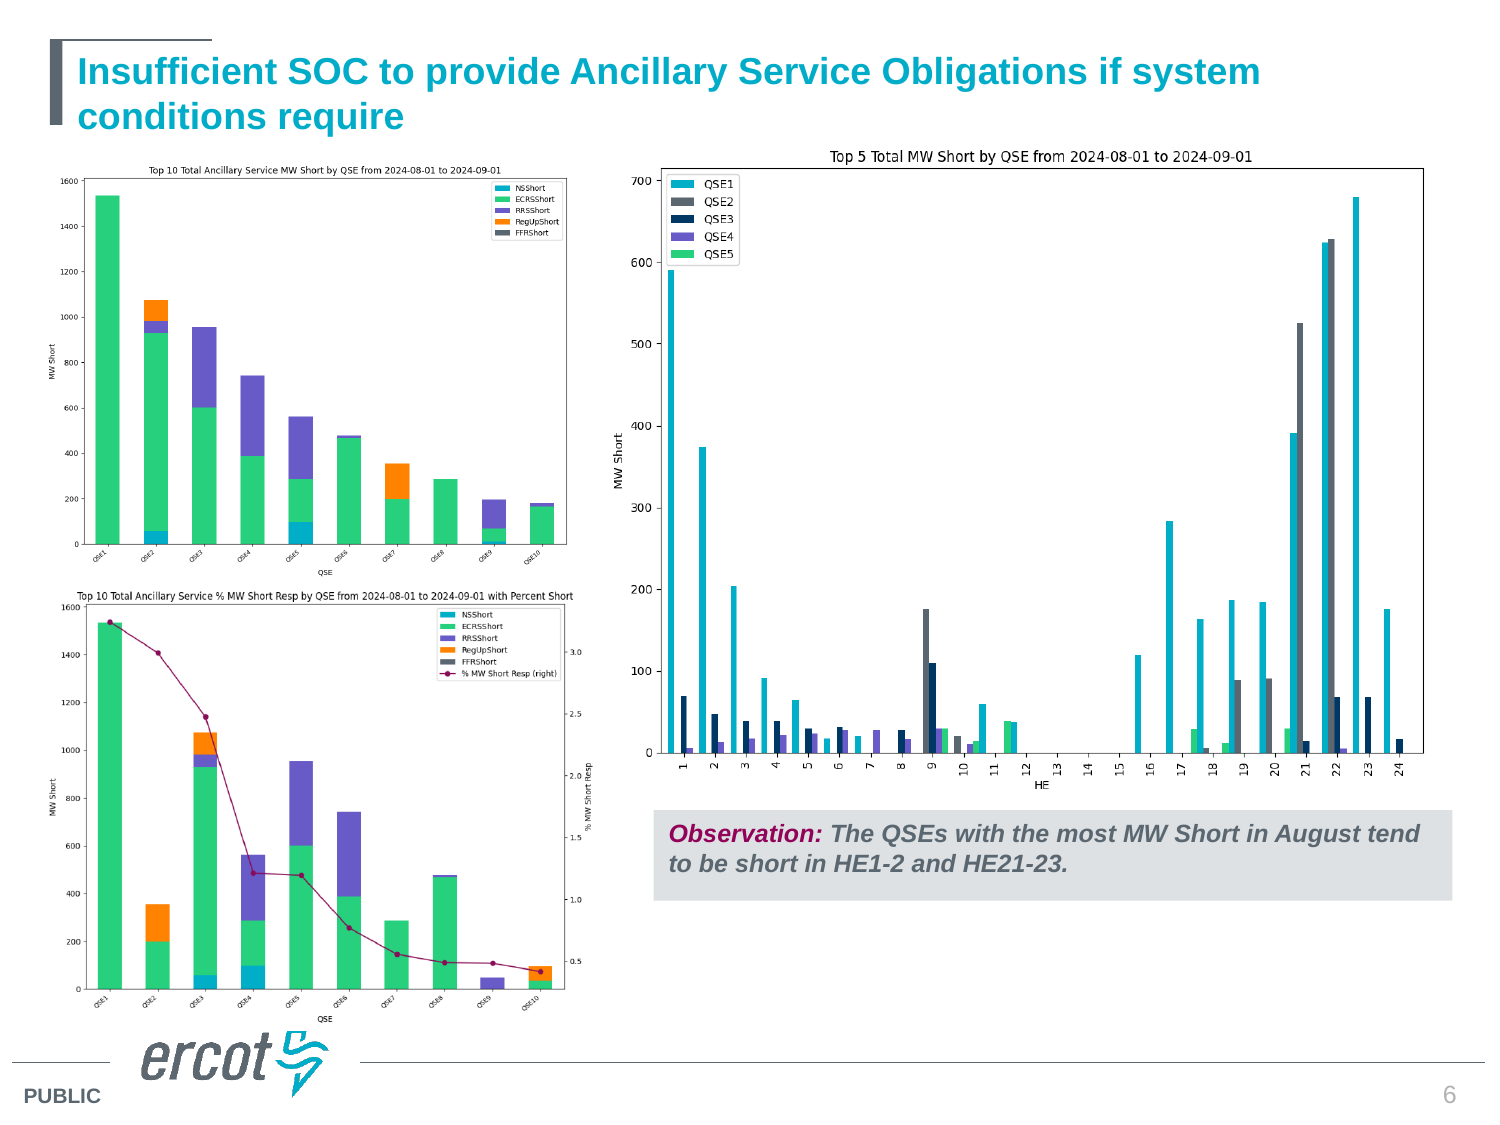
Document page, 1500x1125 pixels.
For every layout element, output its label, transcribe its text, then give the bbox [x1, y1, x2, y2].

slide_number 6 [1412, 1076, 1488, 1112]
title Insufficient SOC to provide Ancillary Service Obligations if system conditions require [62, 39, 1450, 138]
picture [41, 137, 1435, 1100]
text_box Observation: The QSEs with the most MW Short in August tend to be short in HE1-2 and HE21-23. [653, 810, 1453, 901]
